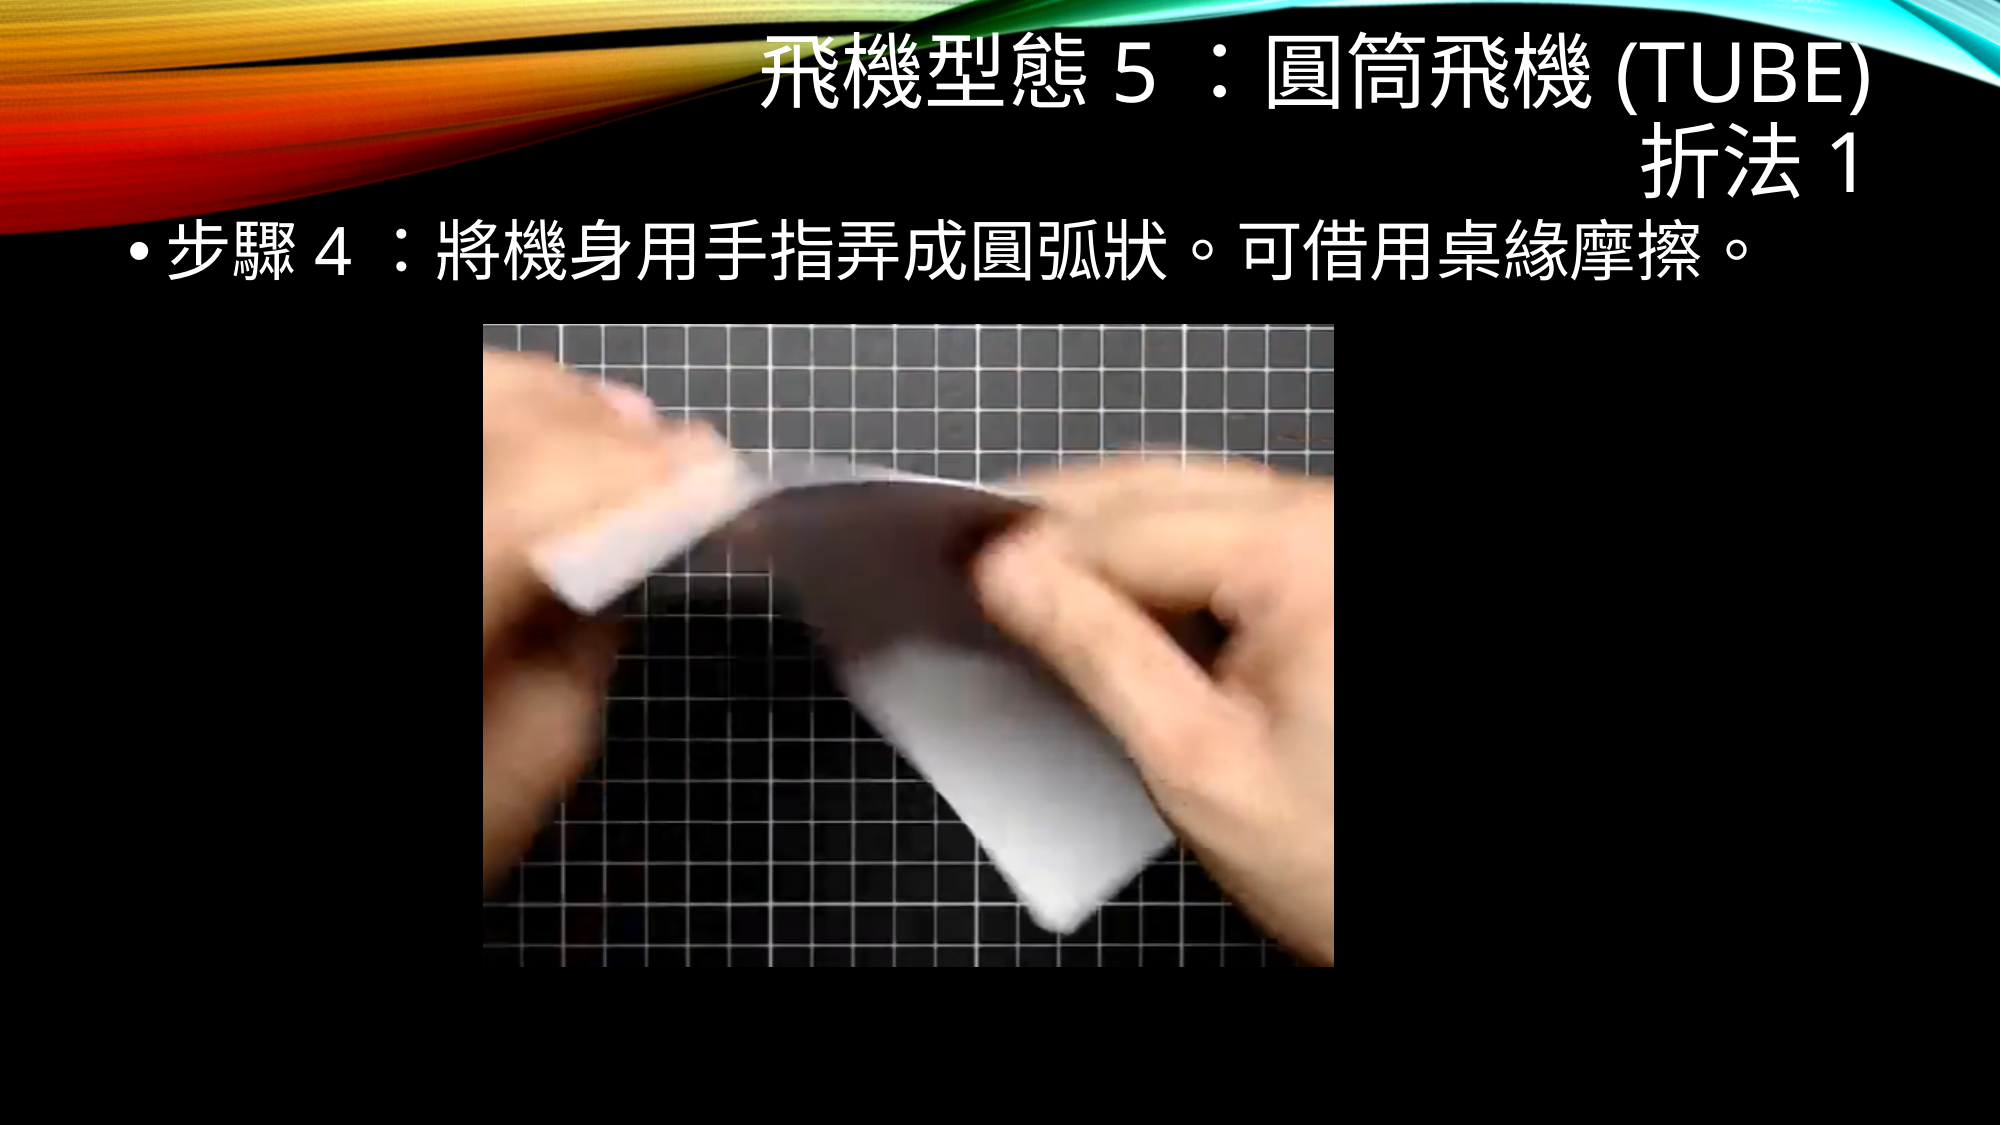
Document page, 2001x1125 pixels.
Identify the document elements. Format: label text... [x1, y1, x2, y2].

list 步驟4：將機身用手指弄成圓弧狀。可借用桌緣摩擦。 [112, 210, 1888, 1021]
picture [0, 0, 2000, 237]
picture [483, 324, 1334, 967]
title 飛機型態5：圓筒飛機(Tube) 折法1 [343, 14, 1888, 227]
